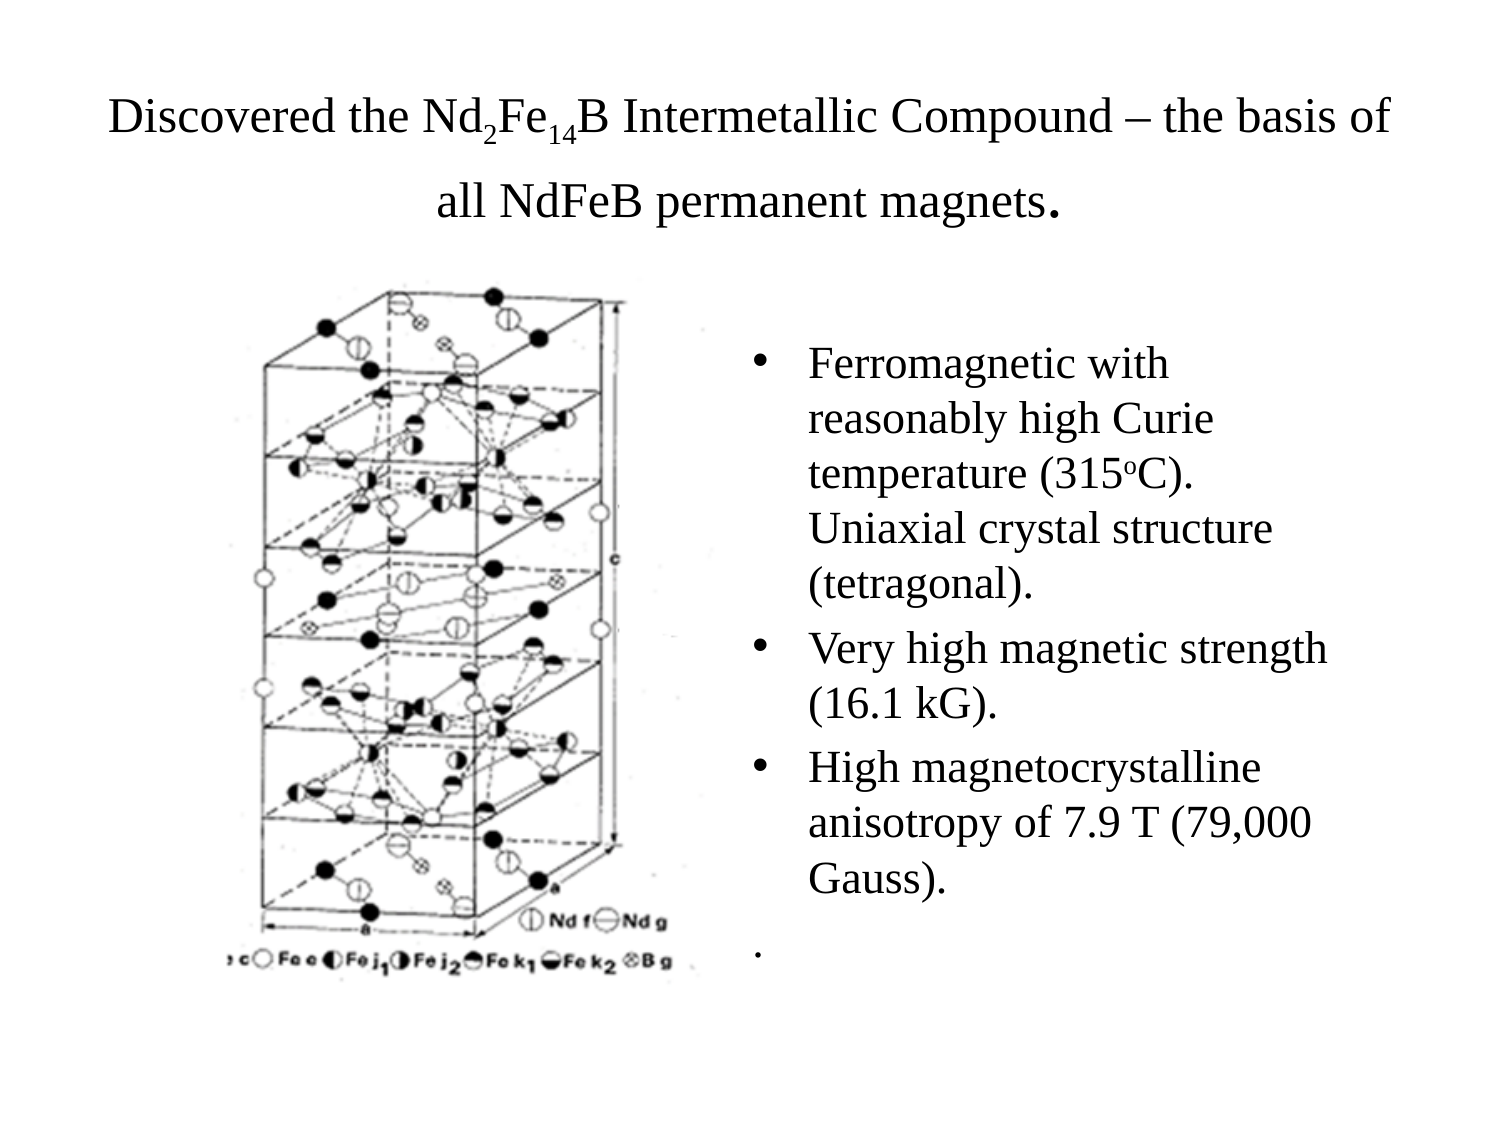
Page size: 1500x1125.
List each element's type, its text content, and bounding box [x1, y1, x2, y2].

picture [199, 274, 726, 1023]
title Discovered the Nd2Fe14B Intermetallic Compound – the basis of all NdFeB permanent magnets. [75, 62, 1425, 250]
text_box Ferromagnetic with reasonably high Curie temperature (315oC). Uniaxial crystal structure (tetragonal). Very high magnetic strength (16.1 kG). High magnetocrystalline anisotropy of 7.9 T (79,000 Gauss). . [737, 324, 1363, 975]
